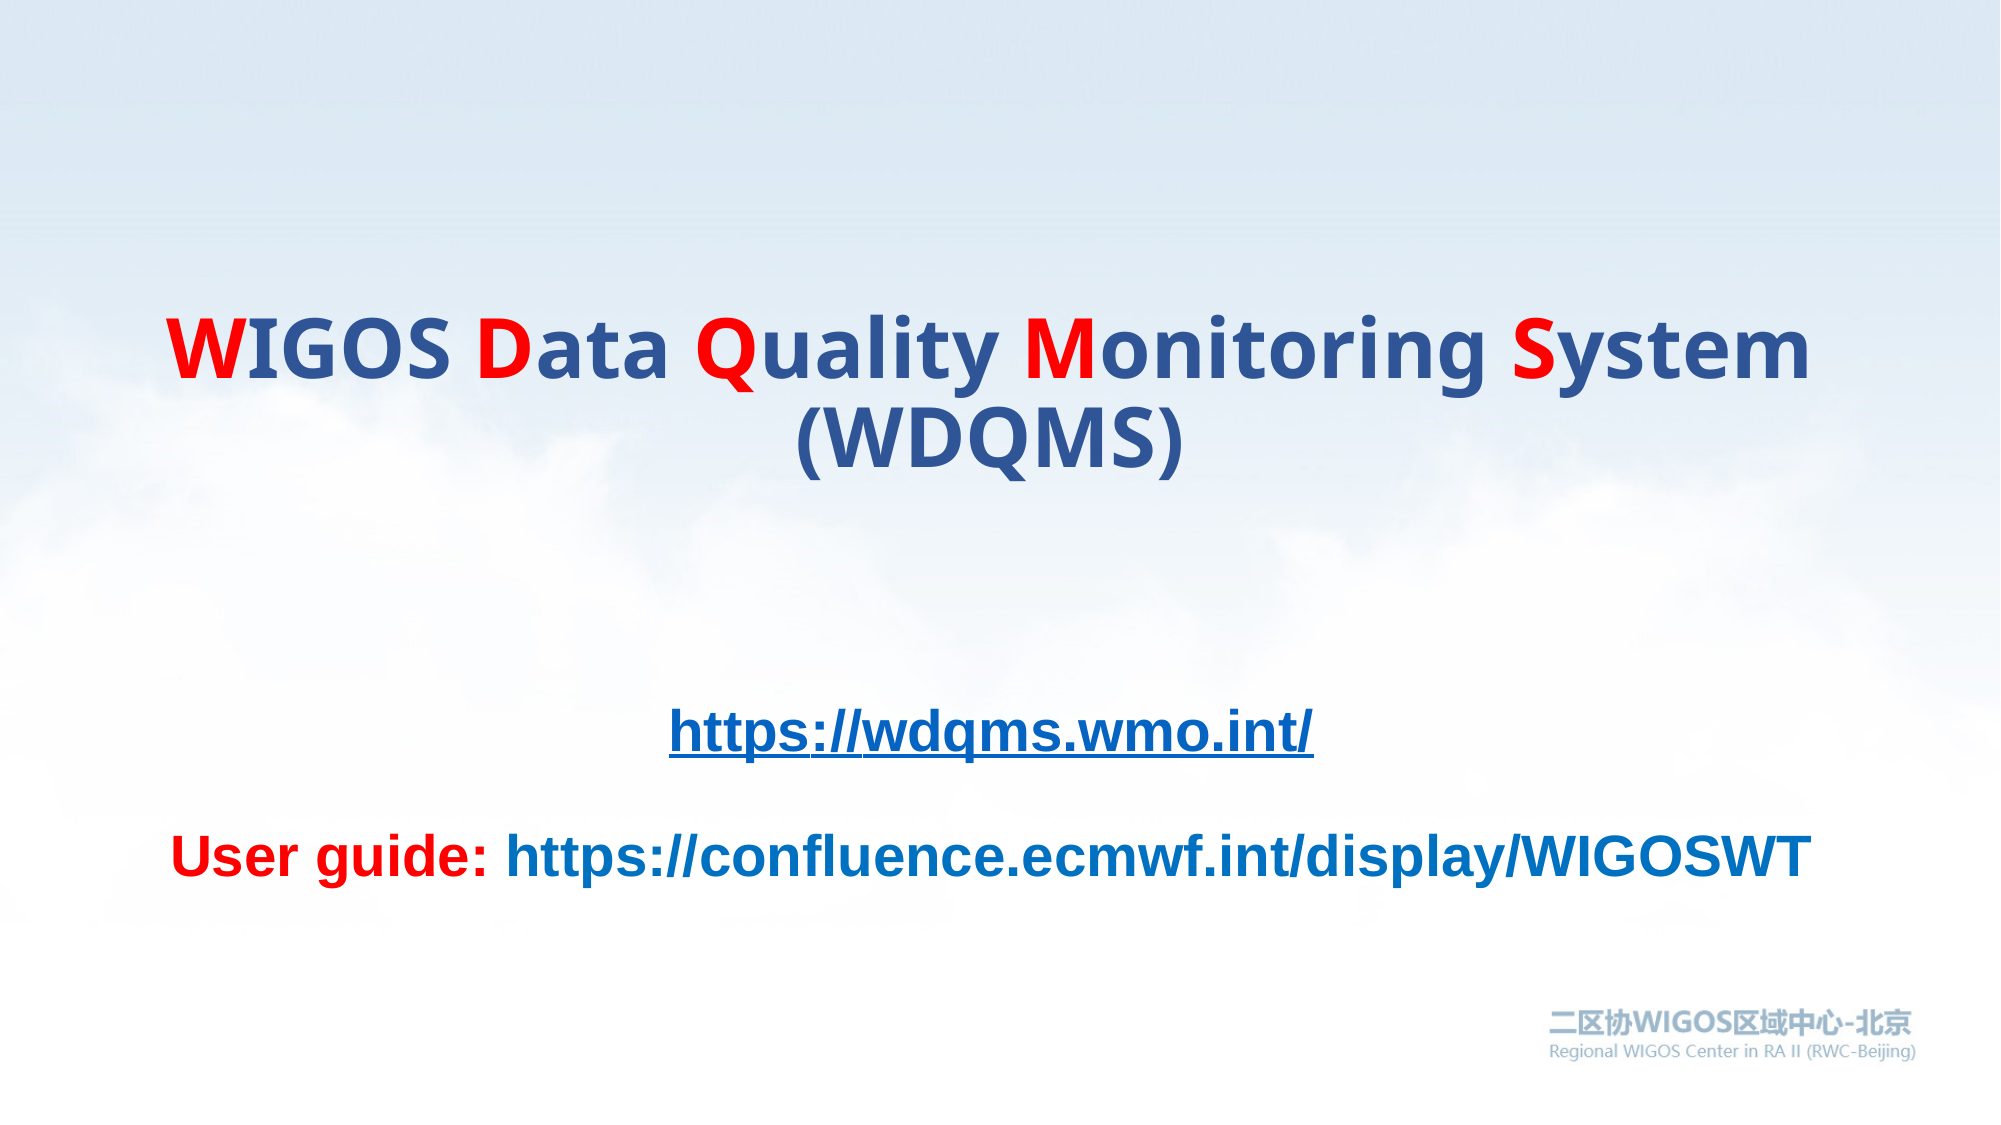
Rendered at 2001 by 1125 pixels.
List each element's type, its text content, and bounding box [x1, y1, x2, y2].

text_box https://wdqms.wmo.int/ User guide: https://confluence.ecmwf.int/display/WIGOSWT [128, 686, 1854, 904]
picture [0, 0, 2001, 1125]
title WIGOS Data Quality Monitoring System (WDQMS) [128, 240, 1874, 643]
